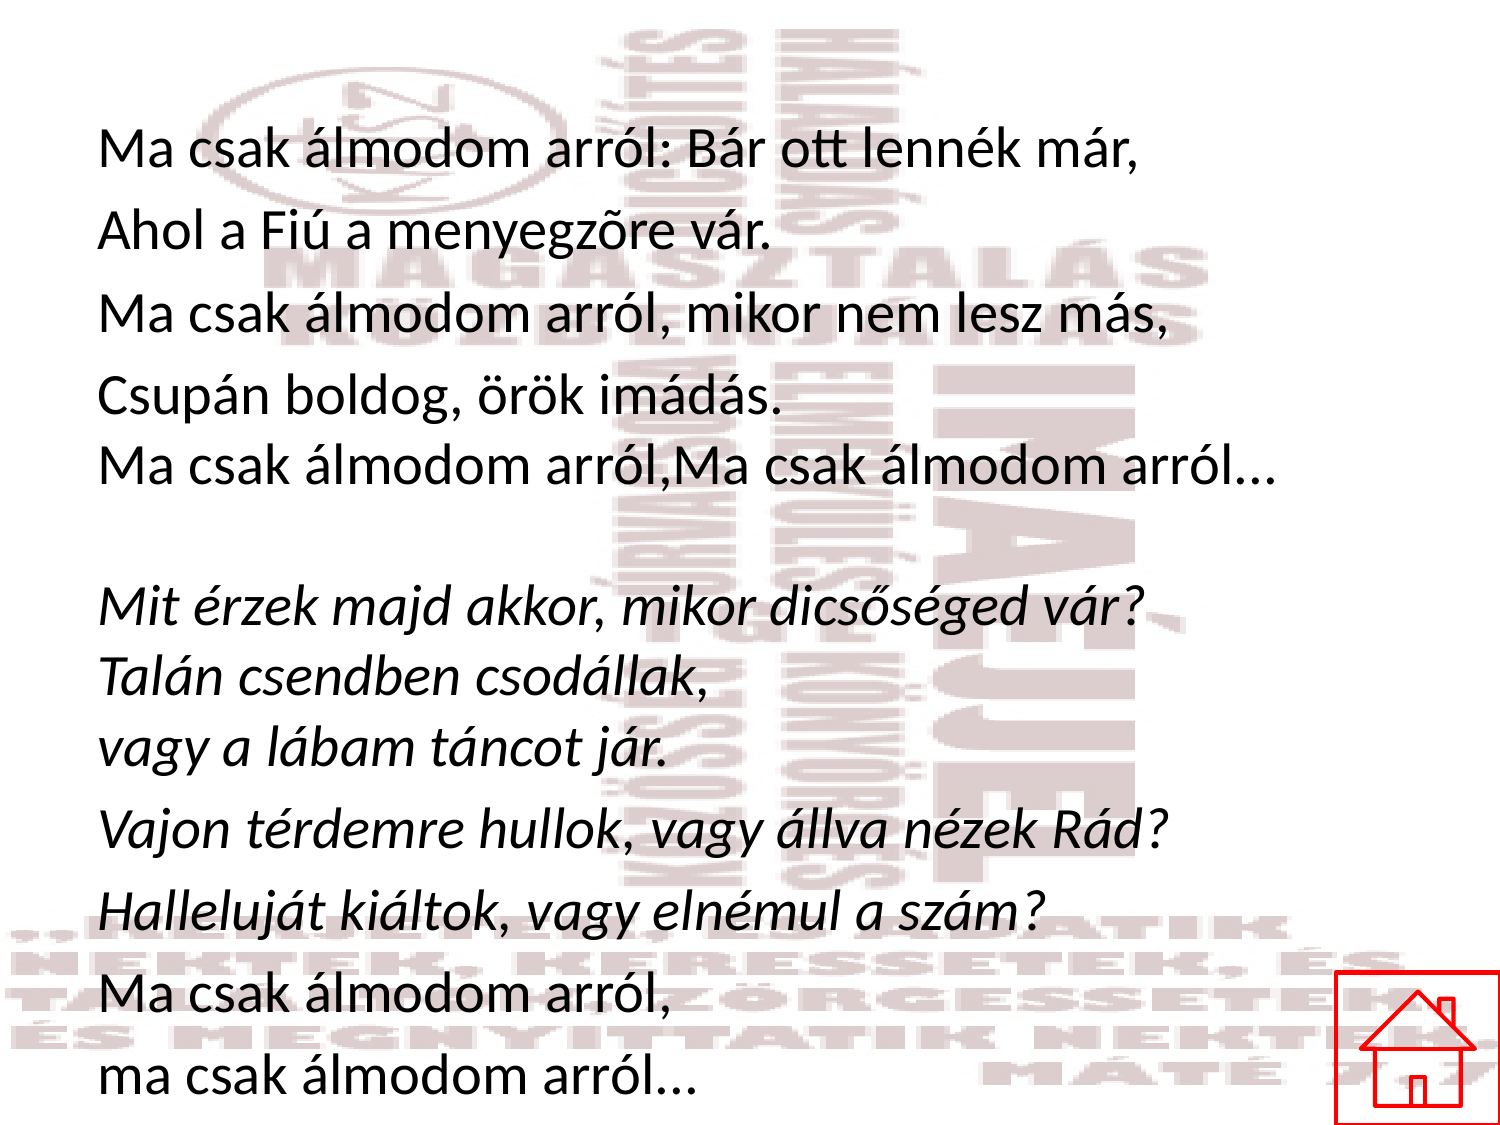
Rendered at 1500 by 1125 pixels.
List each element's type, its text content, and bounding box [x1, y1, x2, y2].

text_box [1334, 970, 1500, 1125]
list Ma csak álmodom arról: Bár ott lennék már, Ahol a Fiú a menyegzõre vár. Ma csak álmodom arról, mikor nem lesz más, Csupán boldog, örök imádás. Ma csak álmodom arról,Ma csak álmodom arról... Mit érzek majd akkor, mikor dicsőséged vár? Talán csendben csodállak, vagy a lábam táncot jár. Vajon térdemre hullok, vagy állva nézek Rád? Halleluját kiáltok, vagy elnémul a szám? Ma csak álmodom arról, ma csak álmodom arról... [82, 101, 1425, 1125]
